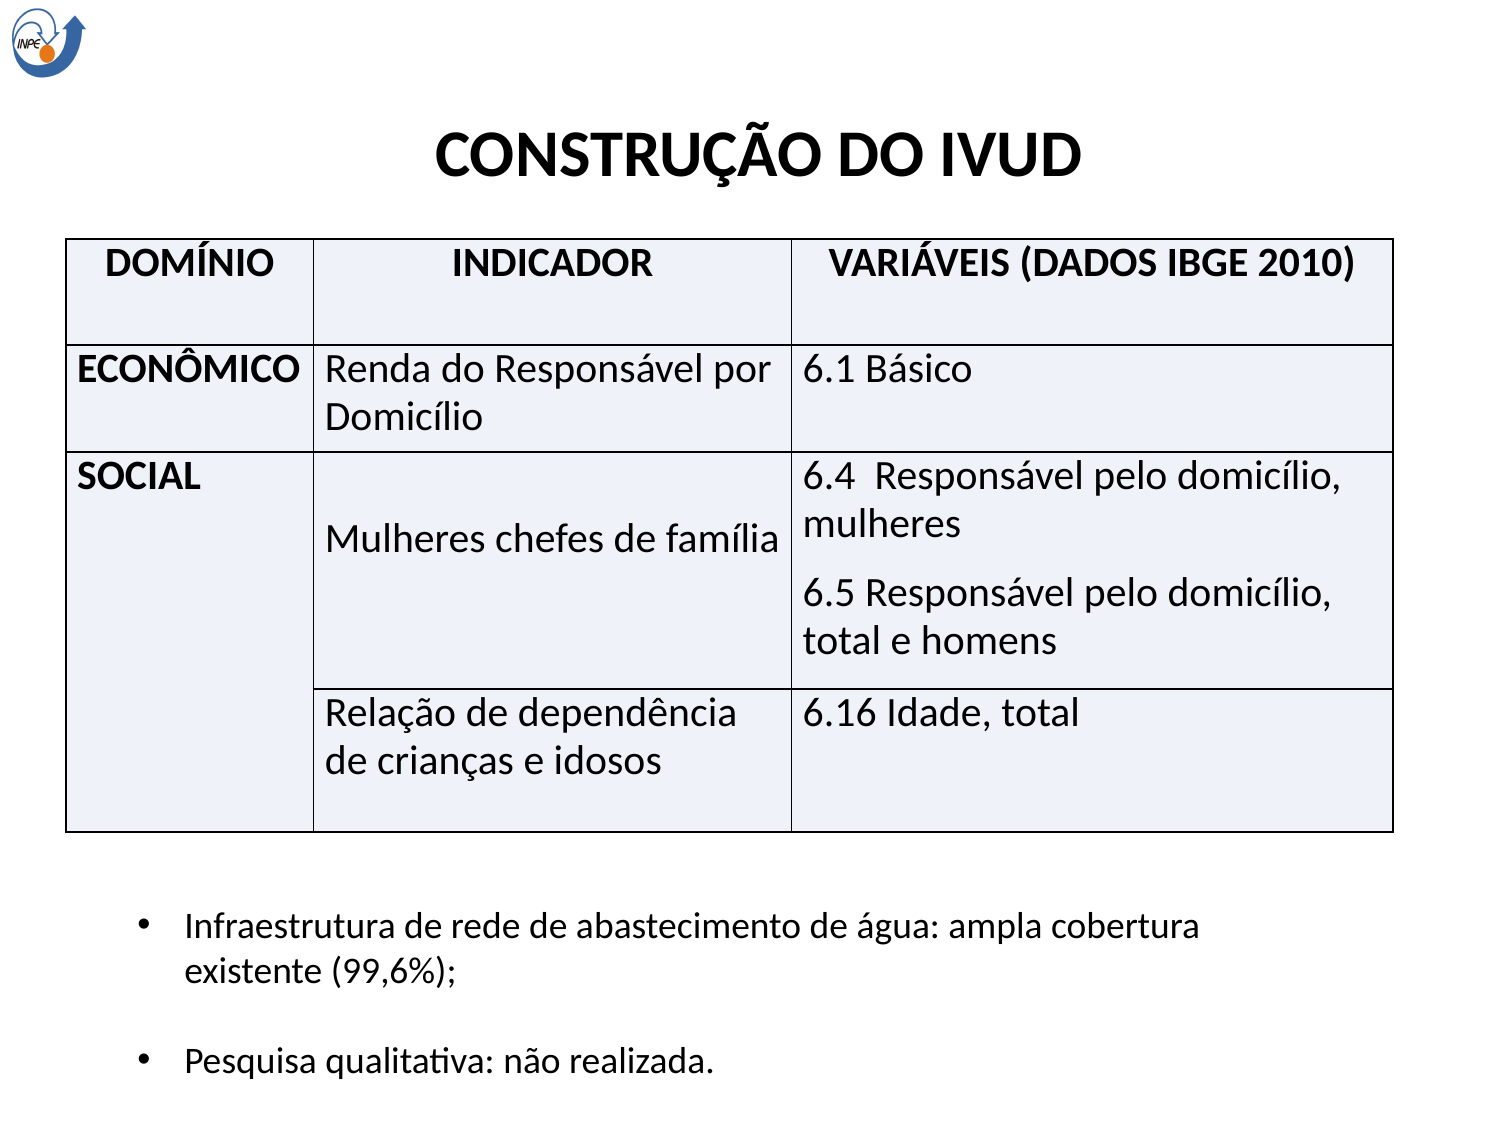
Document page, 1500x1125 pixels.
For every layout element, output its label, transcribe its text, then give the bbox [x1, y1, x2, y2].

table_header INDICADOR [314, 240, 791, 344]
picture [8, 7, 88, 79]
table_header DOMÍNIO [67, 240, 313, 344]
table_cell Mulheres chefes de família [314, 453, 791, 688]
table_cell ECONÔMICO [67, 346, 313, 451]
text_box CONSTRUÇÃO DO IVUD [420, 102, 1098, 198]
table_header VARIÁVEIS (DADOS IBGE 2010) [792, 240, 1392, 344]
table_cell 6.1 Básico [792, 346, 1392, 451]
table_cell 6.4 Responsável pelo domicílio, mulheres 6.5 Responsável pelo domicílio, total e homens [792, 453, 1392, 688]
table_cell Renda do Responsável por Domicílio [314, 346, 791, 451]
table_cell Relação de dependência de crianças e idosos [314, 690, 791, 831]
table_cell SOCIAL [67, 453, 313, 831]
text_box Infraestrutura de rede de abastecimento de água: ampla cobertura existente (99,6%); Pesquisa qualitativa: não realizada. [122, 893, 1232, 1089]
table_cell 6.16 Idade, total [792, 690, 1392, 831]
